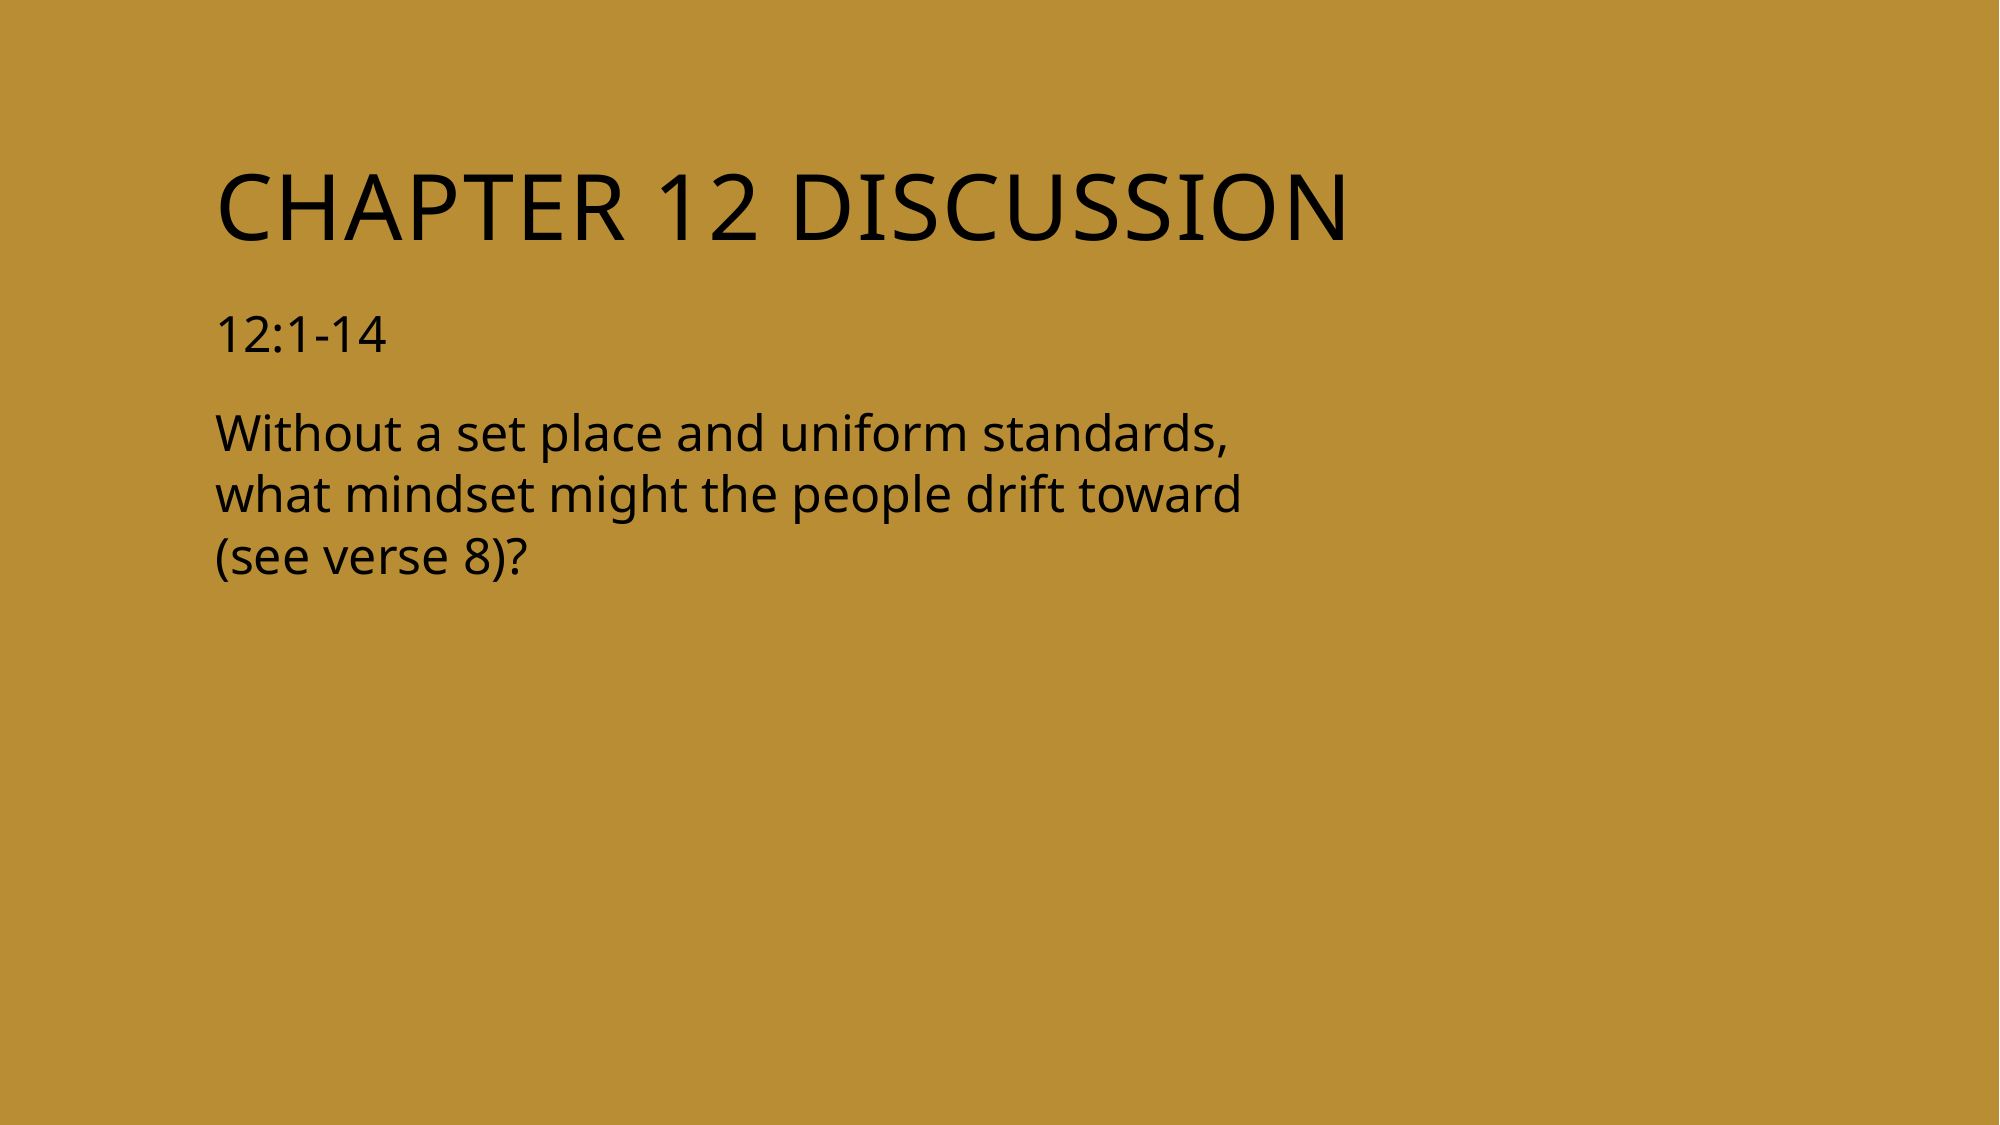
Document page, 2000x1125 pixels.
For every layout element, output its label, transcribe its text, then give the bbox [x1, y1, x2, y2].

title Chapter 12 discussion [199, 70, 1800, 275]
list 12:1-14 Without a set place and uniform standards, what mindset might the people drift toward (see verse 8)? [199, 295, 1283, 996]
